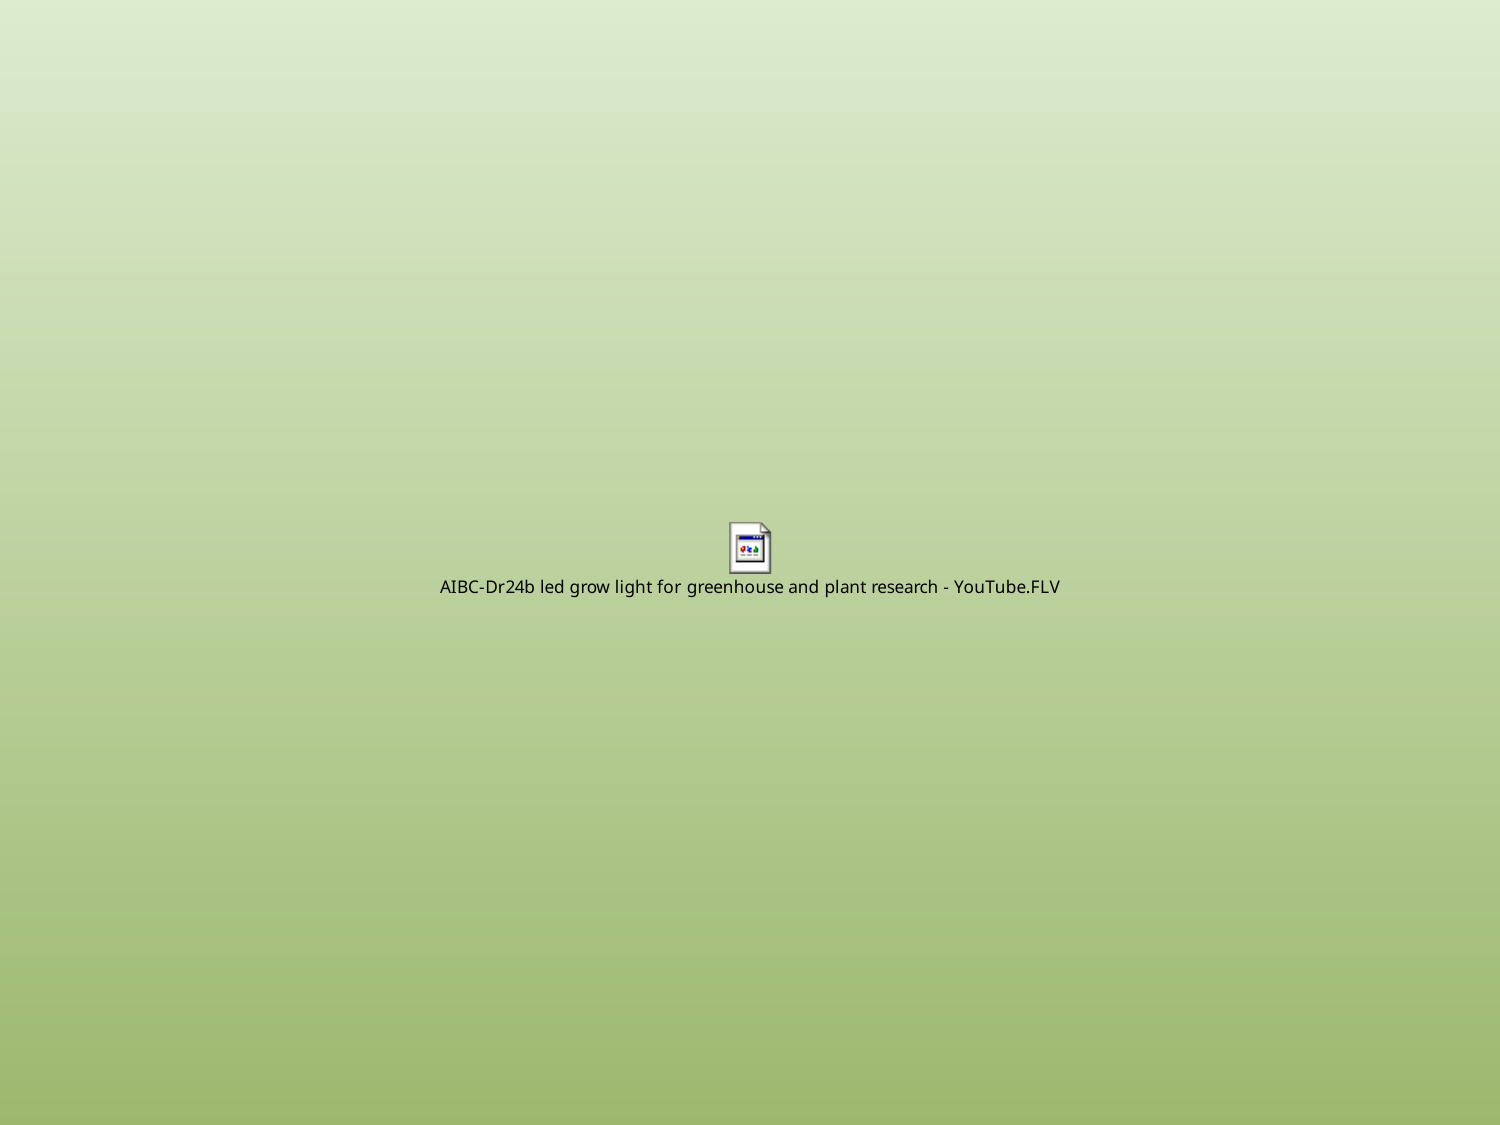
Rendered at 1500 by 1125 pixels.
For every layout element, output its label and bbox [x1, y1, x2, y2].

text_box [390, 522, 1110, 603]
